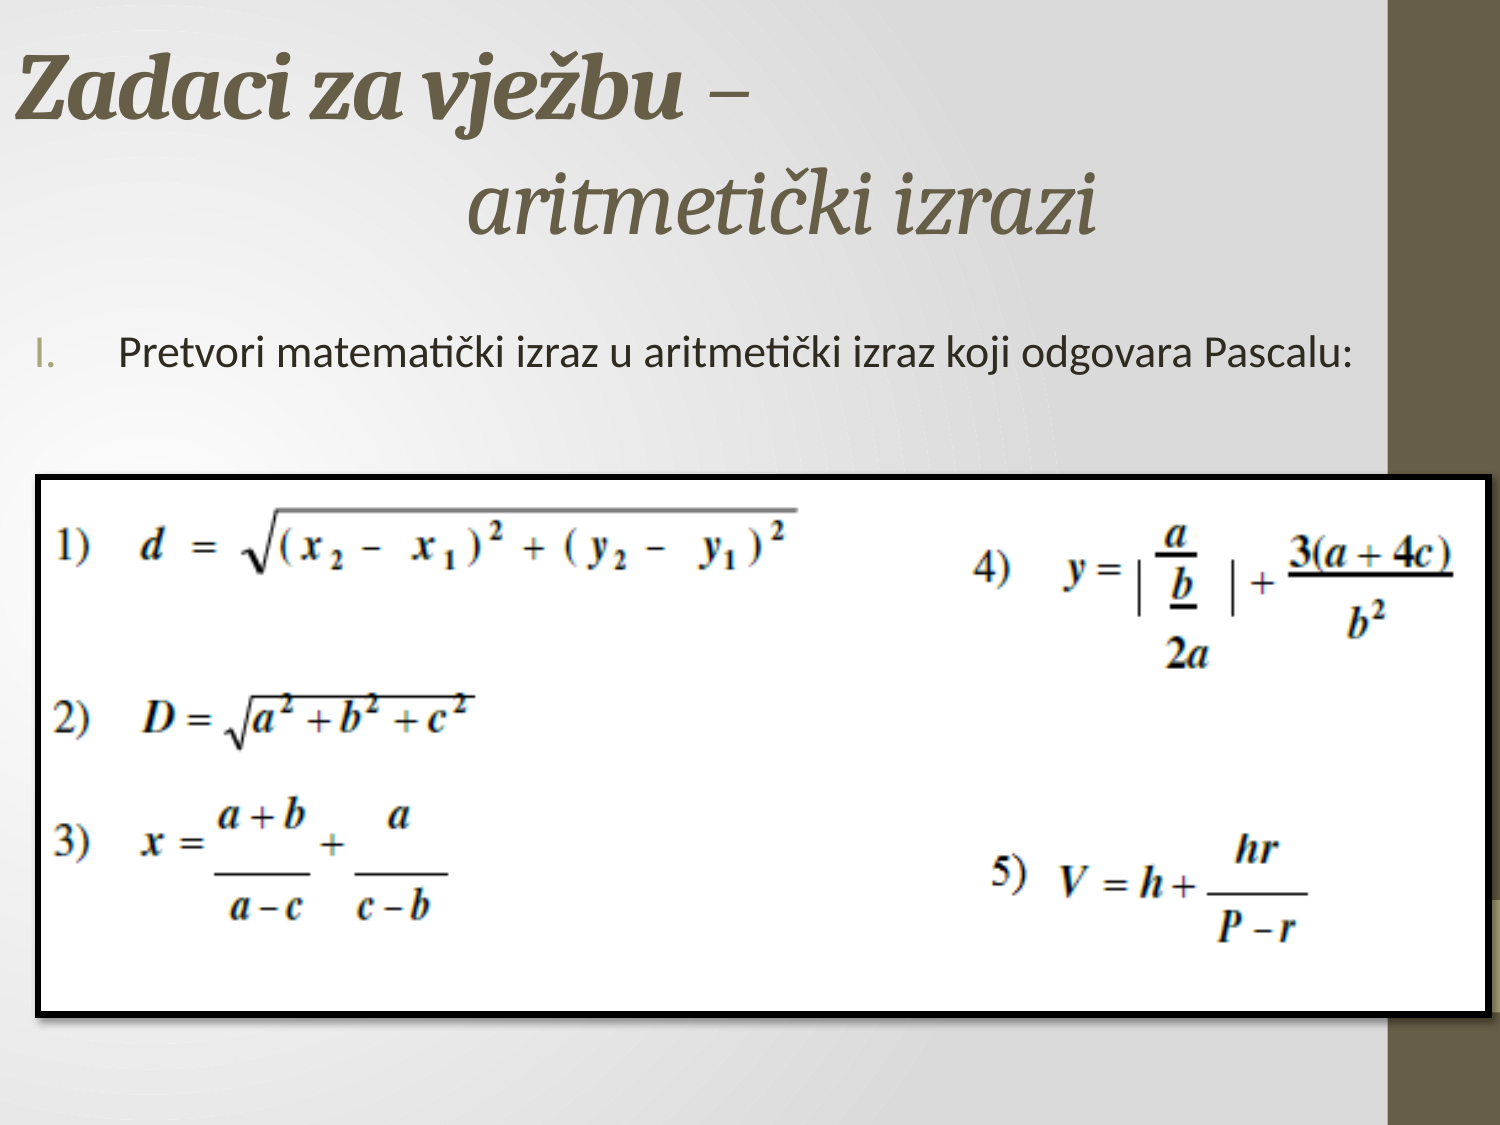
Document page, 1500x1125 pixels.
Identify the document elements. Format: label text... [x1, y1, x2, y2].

list Pretvori matematički izraz u aritmetički izraz koji odgovara Pascalu: [0, 314, 1388, 1050]
title Zadaci za vježbu – aritmetički izrazi [0, 45, 1325, 233]
picture [40, 479, 1486, 1012]
